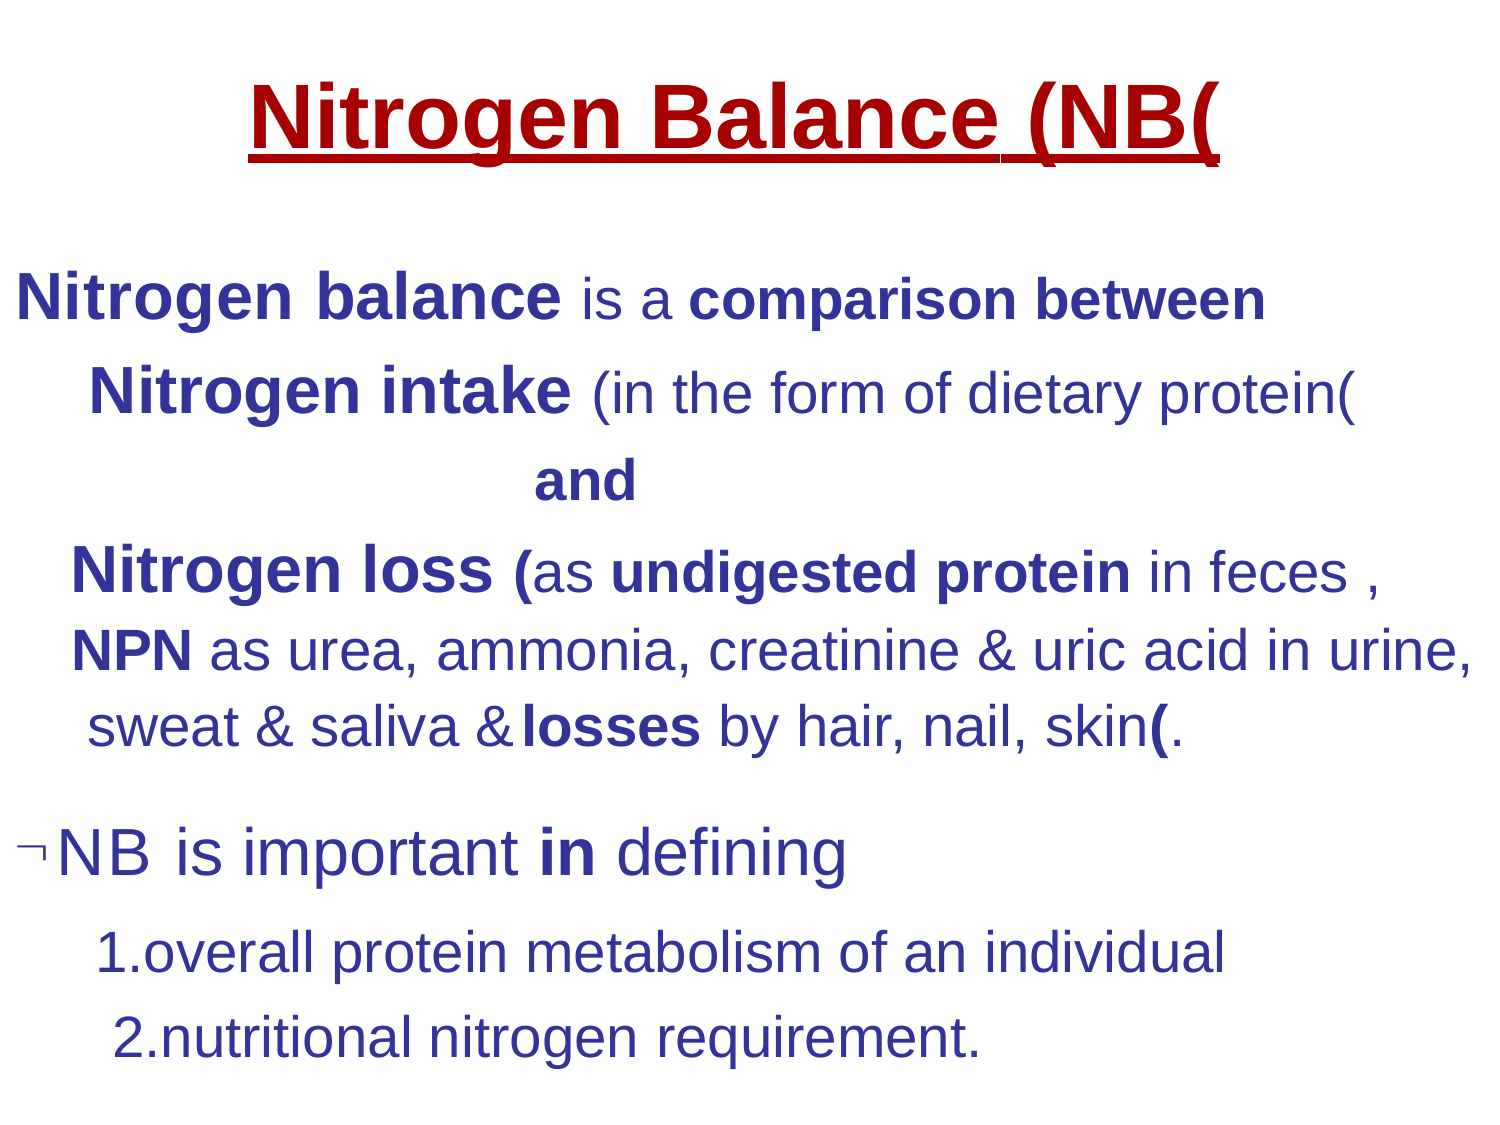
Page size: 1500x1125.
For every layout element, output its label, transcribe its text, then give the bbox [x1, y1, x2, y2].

text_box Nitrogen balance is a comparison between Nitrogen intake (in the form of dietary protein( and Nitrogen loss (as undigested protein in feces , NPN as urea, ammonia, creatinine & uric acid in urine, sweat & saliva & losses by hair, nail, skin(. NB is important in defining 1.overall protein metabolism of an individual 2.nutritional nitrogen requirement. [10, 236, 1489, 1070]
title Nitrogen Balance (NB( [246, 54, 1255, 236]
